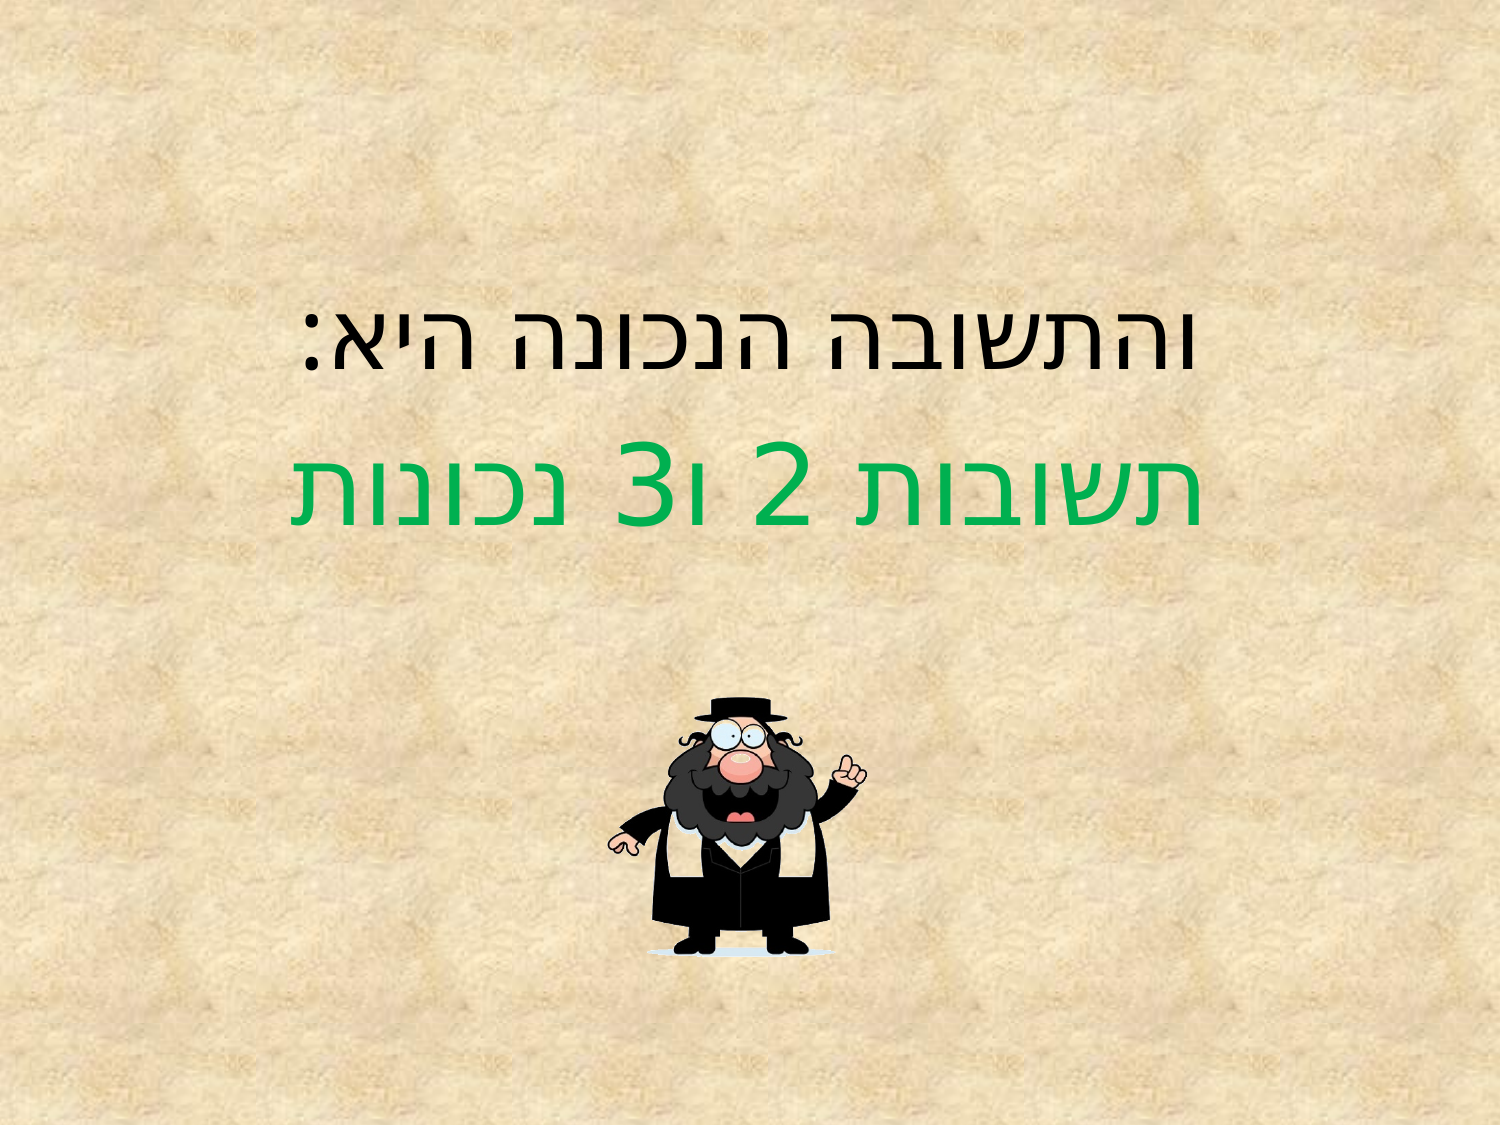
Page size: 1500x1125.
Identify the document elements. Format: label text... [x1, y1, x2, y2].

list והתשובה הנכונה היא: תשובות 2 ו3 נכונות [75, 262, 1425, 1005]
picture [0, 0, 1500, 1125]
